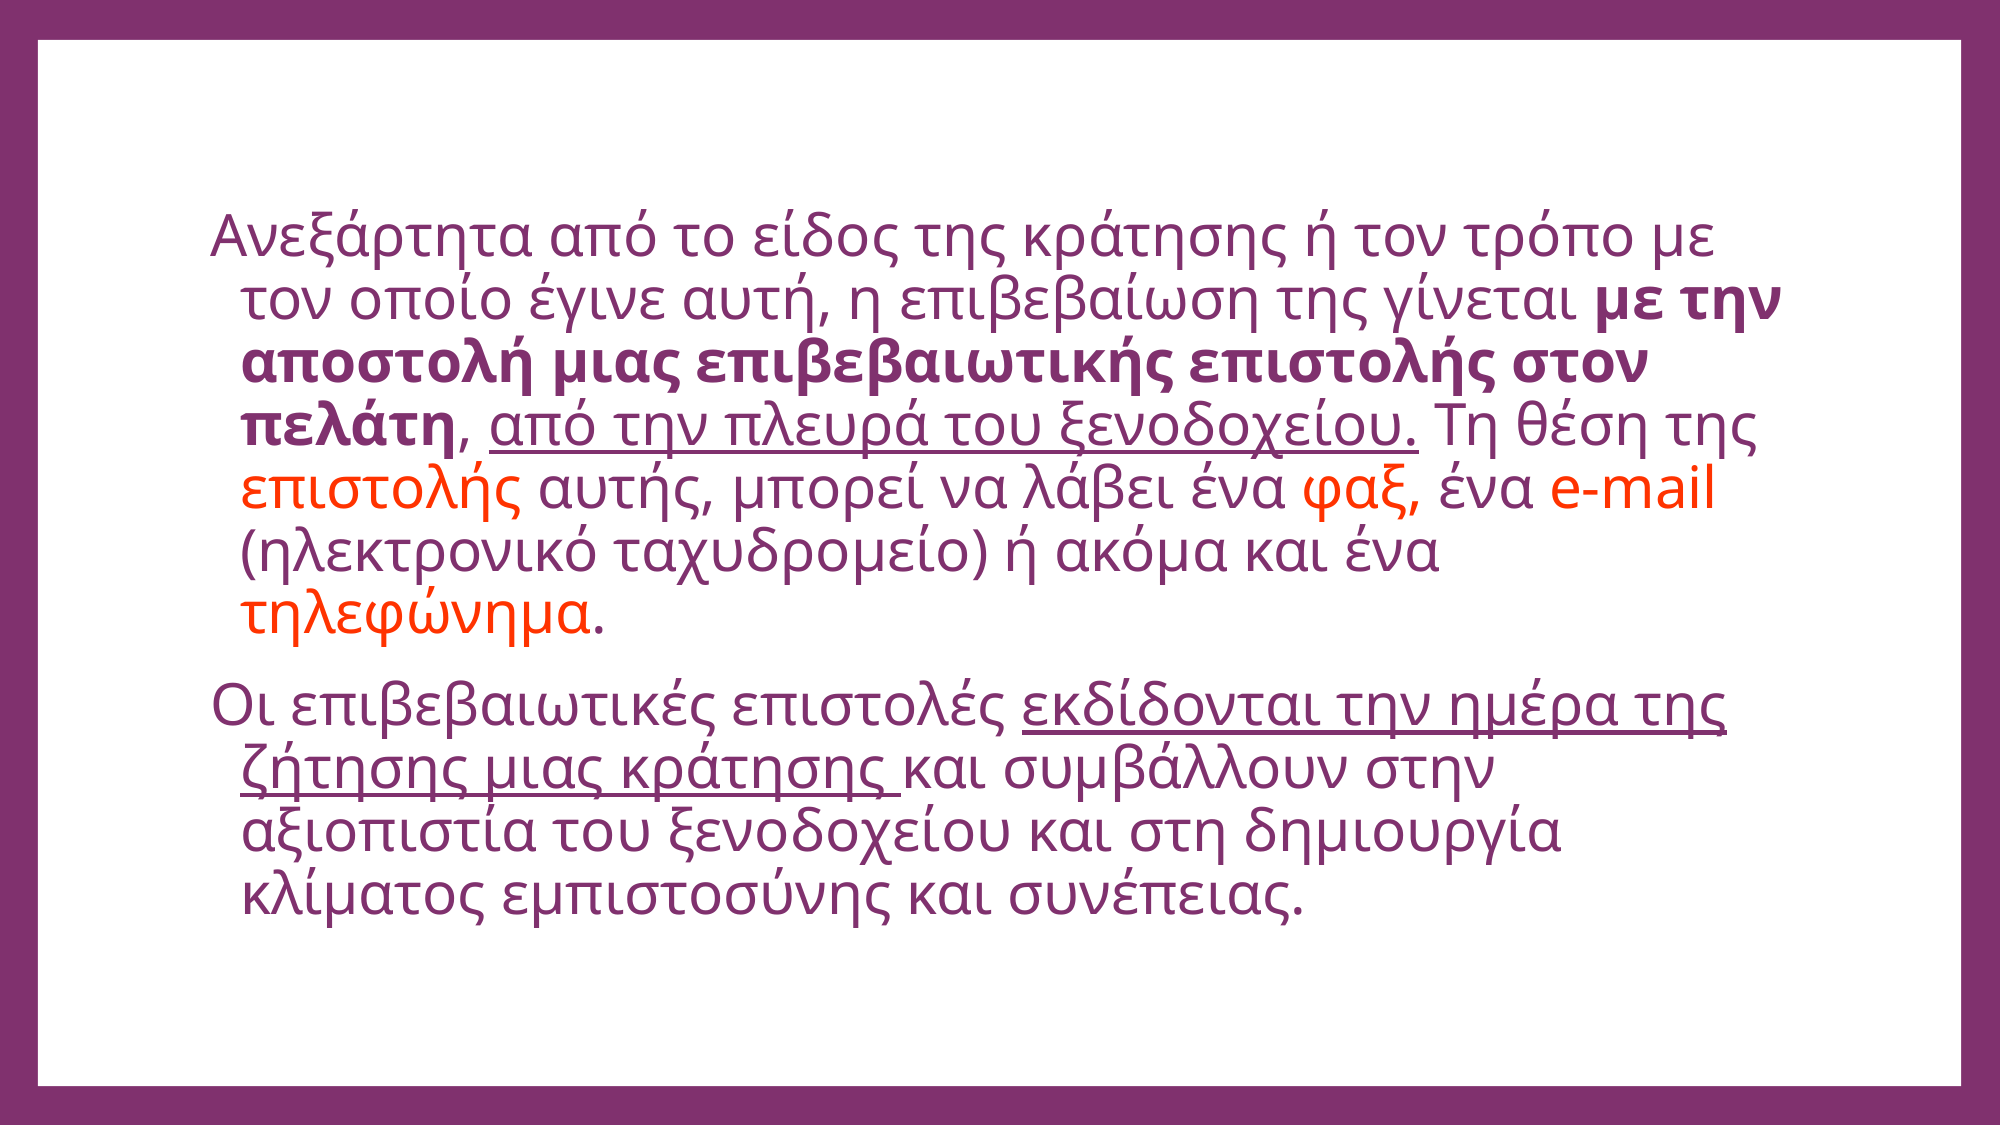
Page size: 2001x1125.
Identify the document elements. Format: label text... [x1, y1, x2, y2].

list Ανεξάρτητα από το είδος της κράτησης ή τον τρόπο με τον οποίο έγινε αυτή, η επιβεβαίωση της γίνεται με την αποστολή μιας επιβεβαιωτικής επιστολής στον πελάτη, από την πλευρά του ξενοδοχείου. Τη θέση της επιστολής αυτής, μπορεί να λάβει ένα φαξ, ένα e-mail (ηλεκτρονικό ταχυδρομείο) ή ακόμα και ένα τηλεφώνημα. Οι επιβεβαιωτικές επιστολές εκδίδονται την ημέρα της ζήτησης μιας κράτησης και συμβάλλουν στην αξιοπιστία του ξενοδοχείου και στη δημιουργία κλίματος εμπιστοσύνης και συνέπειας. [187, 133, 1808, 1000]
